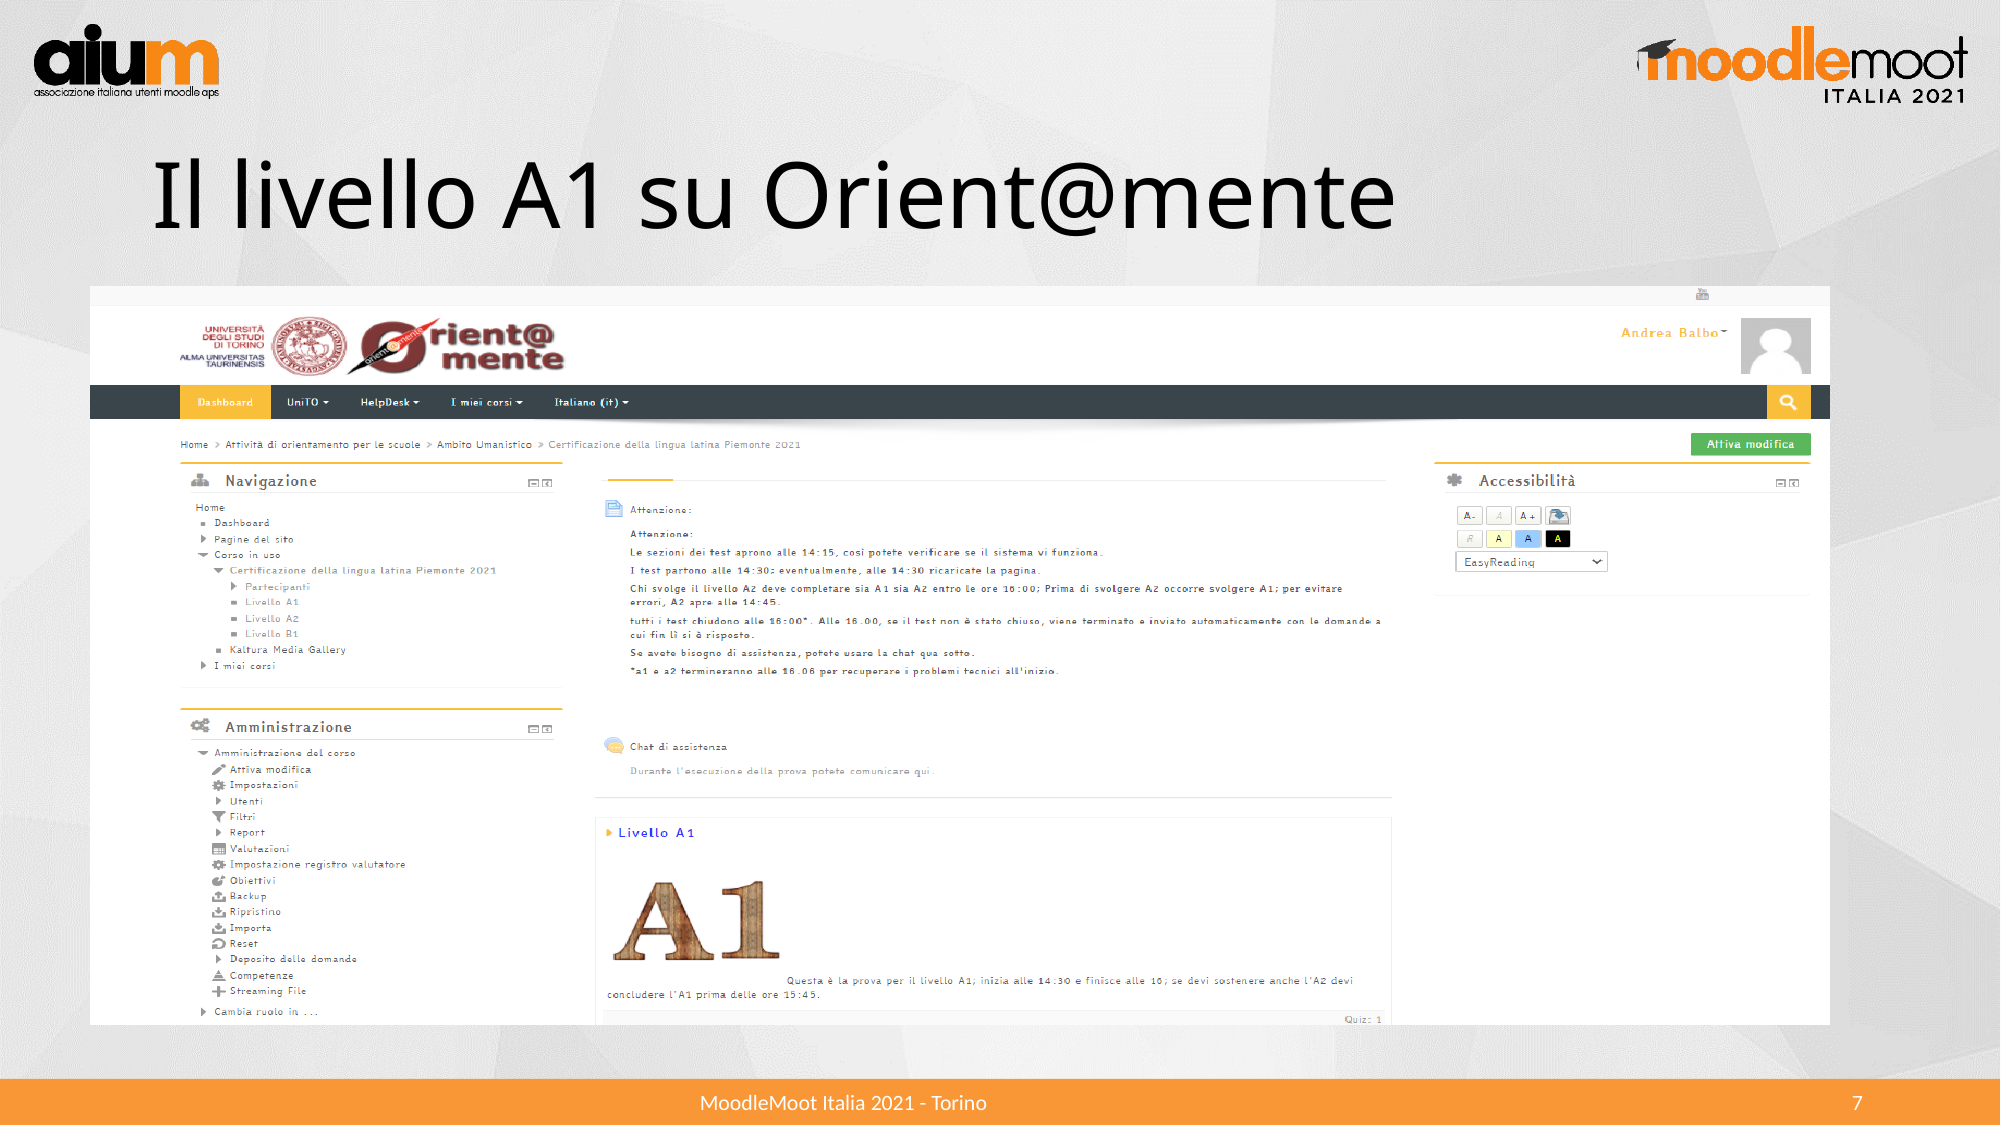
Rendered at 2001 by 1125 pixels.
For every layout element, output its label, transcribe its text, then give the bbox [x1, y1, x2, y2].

title Il livello A1 su Orient@mente [137, 110, 1863, 287]
picture [0, 0, 2001, 1125]
